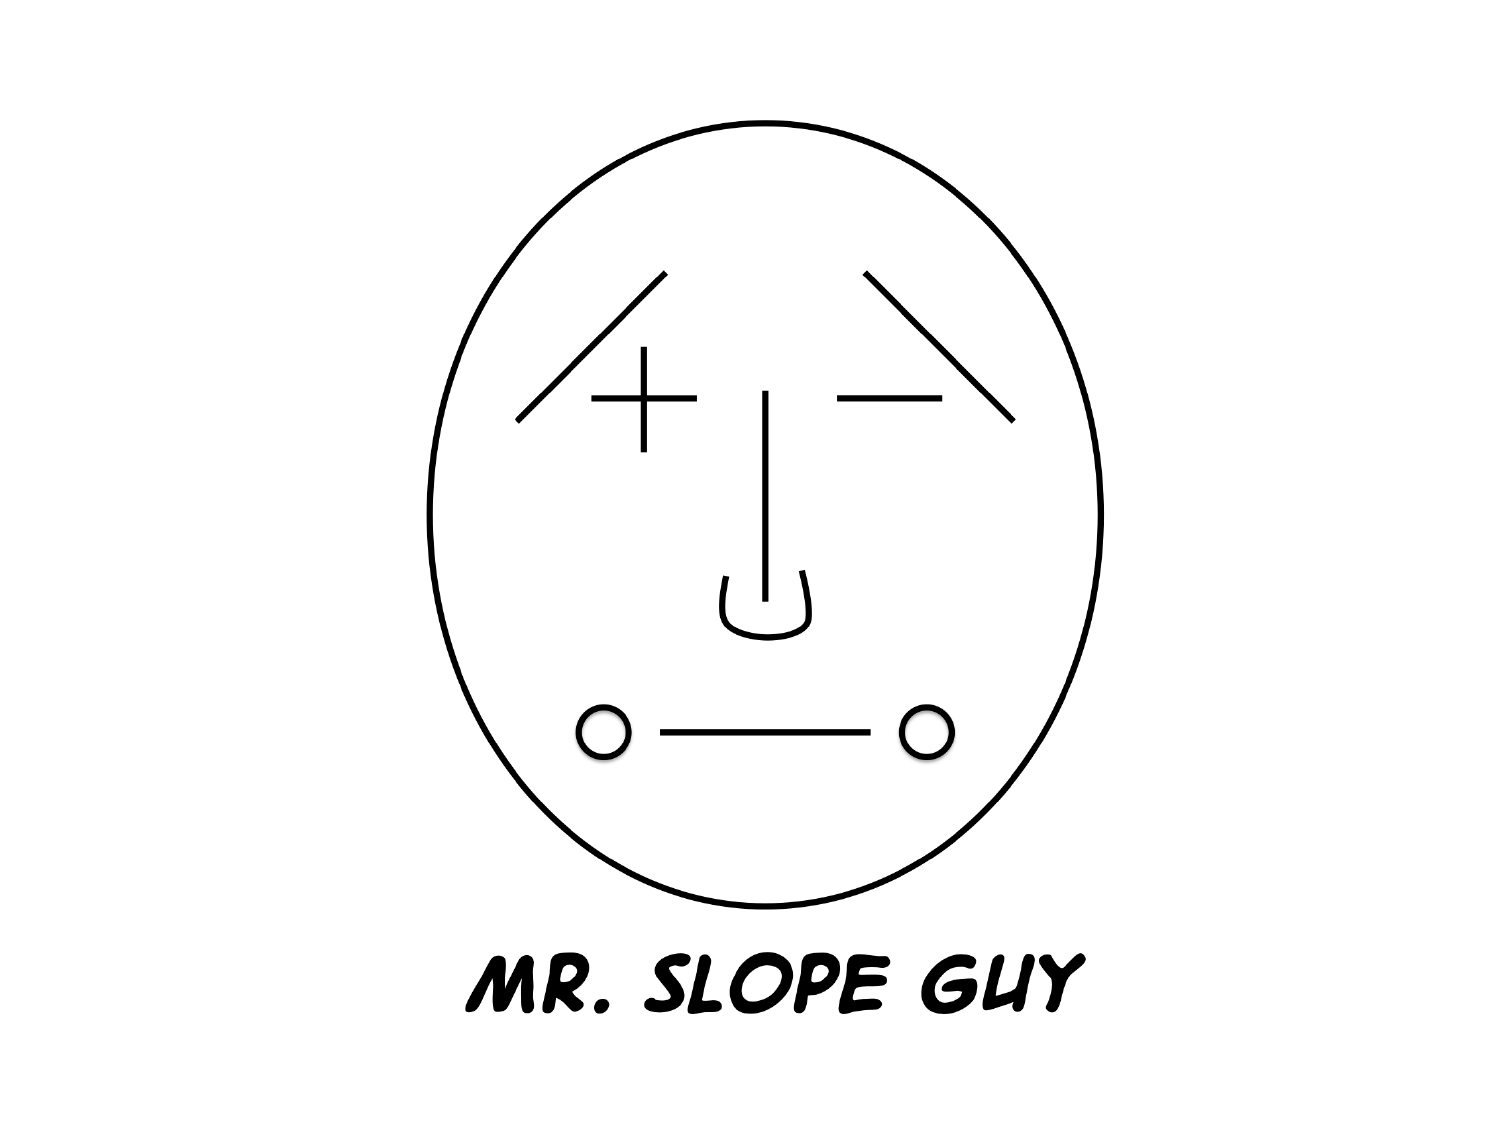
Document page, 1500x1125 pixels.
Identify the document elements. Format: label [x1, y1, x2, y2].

picture [407, 101, 1121, 1036]
